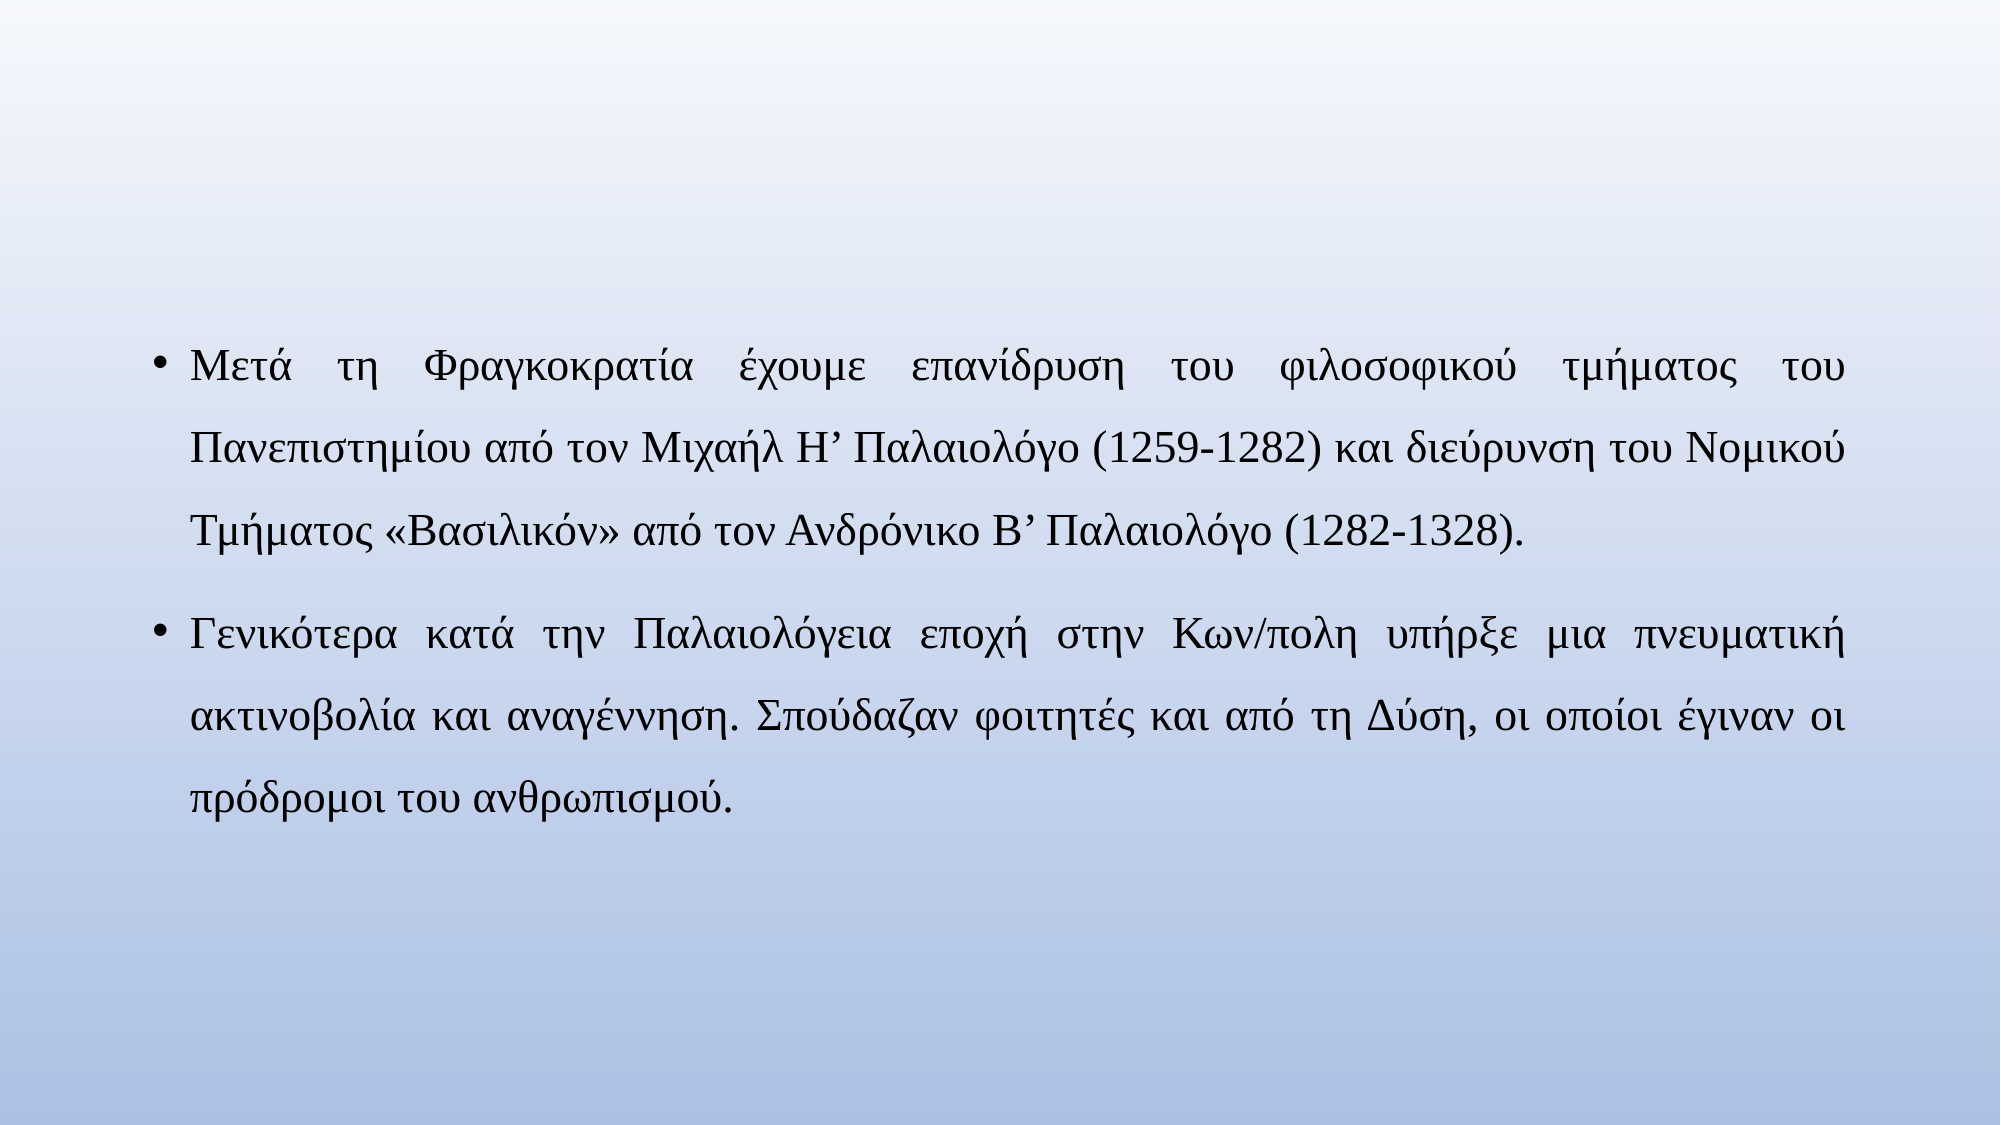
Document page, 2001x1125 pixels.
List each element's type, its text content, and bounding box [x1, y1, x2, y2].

list Μετά τη Φραγκοκρατία έχουμε επανίδρυση του φιλοσοφικού τμήματος του Πανεπιστημίου από τον Μιχαήλ Η’ Παλαιολόγο (1259-1282) και διεύρυνση του Νομικού Τμήματος «Βασιλικόν» από τον Ανδρόνικο Β’ Παλαιολόγο (1282-1328). Γενικότερα κατά την Παλαιολόγεια εποχή στην Κων/πολη υπήρξε μια πνευματική ακτινοβολία και αναγέννηση. Σπούδαζαν φοιτητές και από τη Δύση, οι οποίοι έγιναν οι πρόδρομοι του ανθρωπισμού. [137, 299, 1863, 1014]
